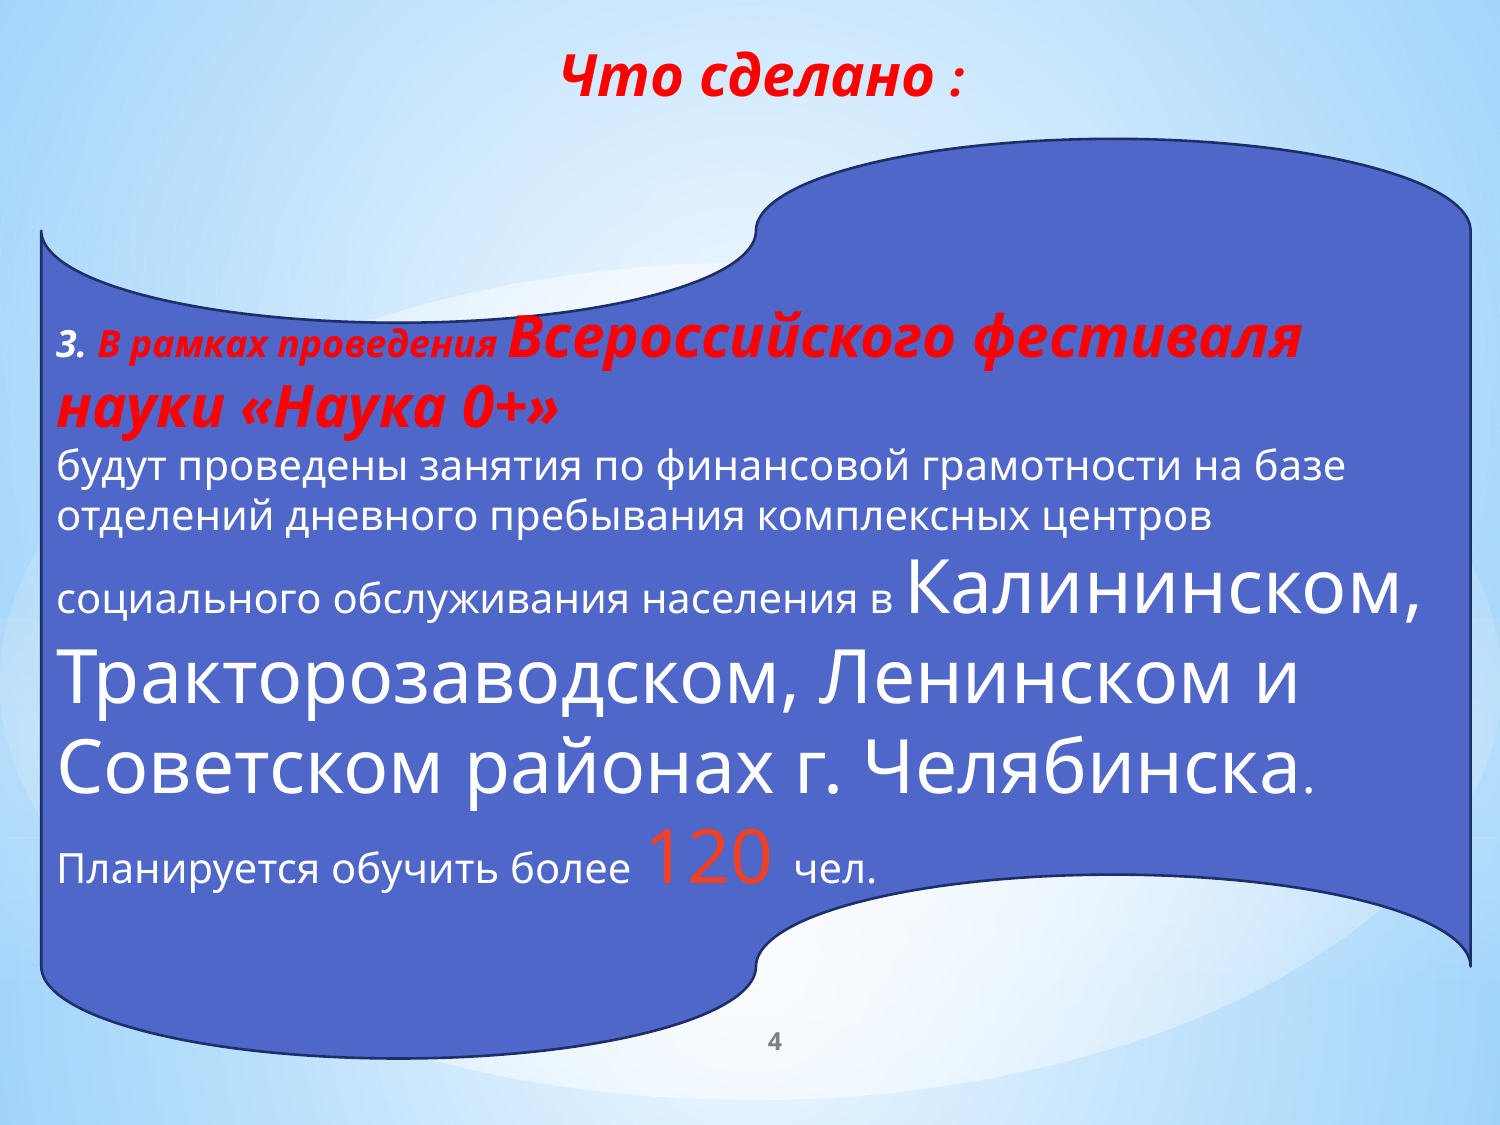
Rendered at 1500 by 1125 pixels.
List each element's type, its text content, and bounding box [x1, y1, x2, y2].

text_box 3. В рамках проведения Всероссийского фестиваля науки «Наука 0+» будут проведены занятия по финансовой грамотности на базе отделений дневного пребывания комплексных центров социального обслуживания населения в Калининском, Тракторозаводском, Ленинском и Советском районах г. Челябинска. Планируется обучить более 120 чел. [39, 158, 1472, 1060]
text_box Что сделано : [182, 30, 1341, 176]
slide_number 4 [624, 1012, 925, 1073]
